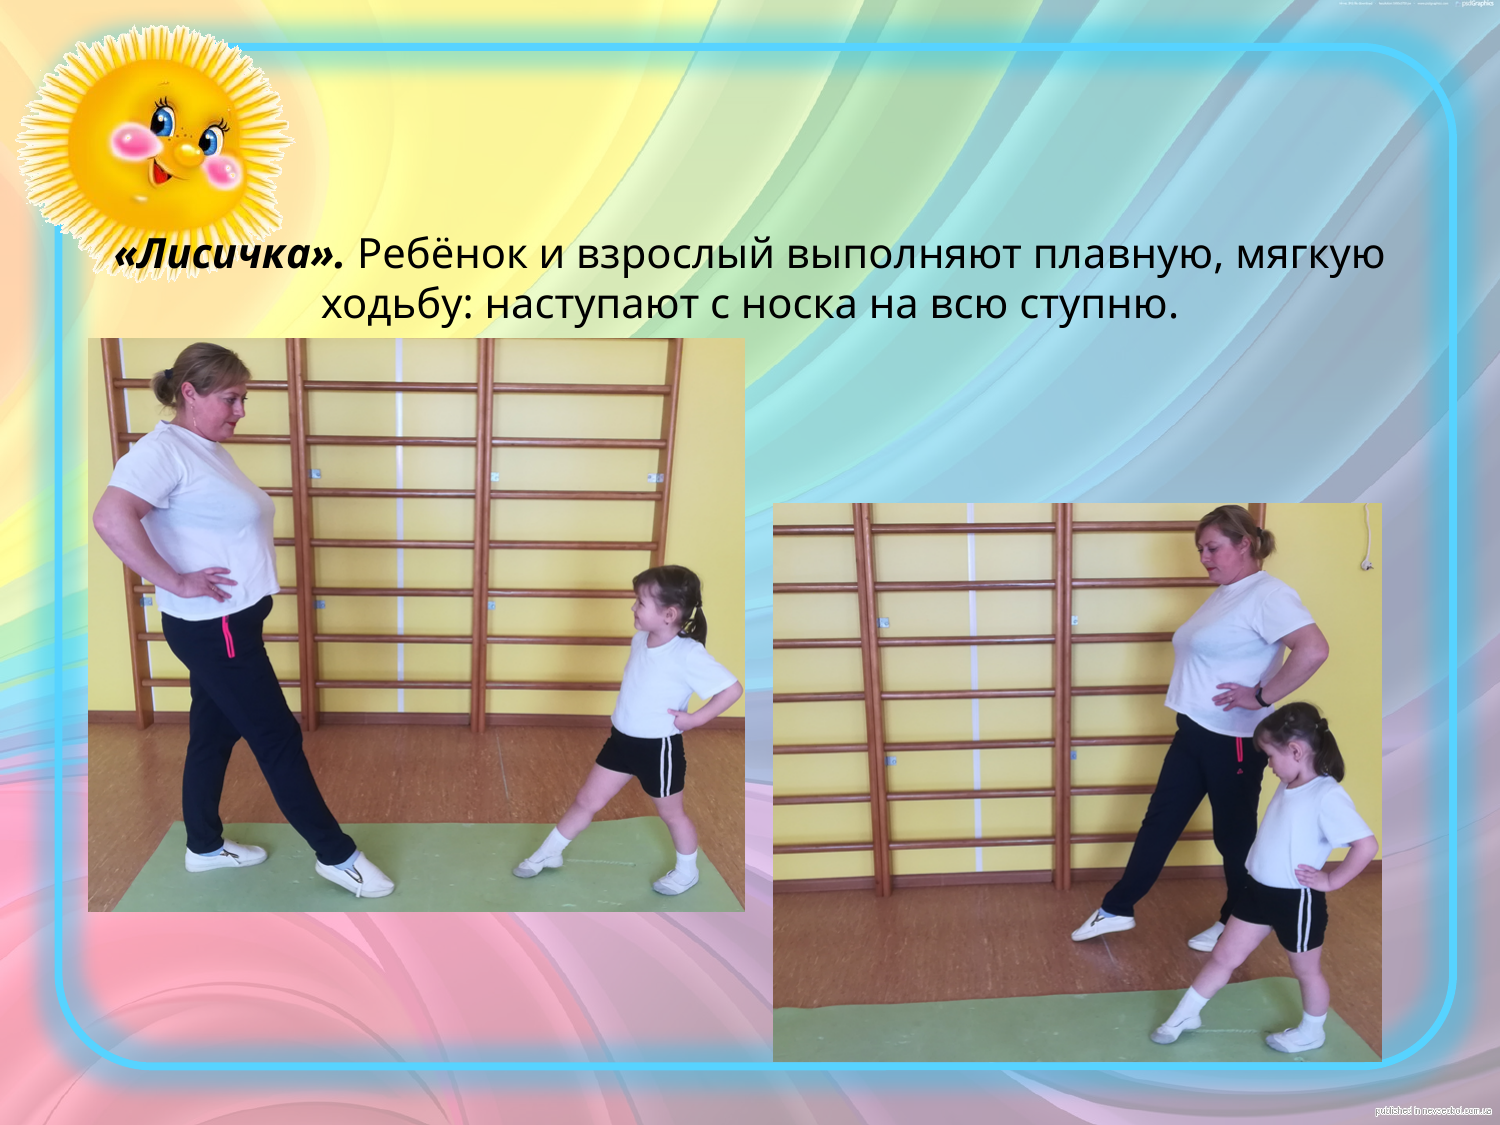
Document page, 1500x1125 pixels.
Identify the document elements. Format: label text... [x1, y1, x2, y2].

title «Лисичка». Ребёнок и взрослый выполняют плавную, мягкую ходьбу: наступают с носка на всю ступню. [75, 45, 1425, 1059]
picture [11, 11, 340, 340]
picture [88, 337, 745, 912]
picture [773, 503, 1382, 1062]
